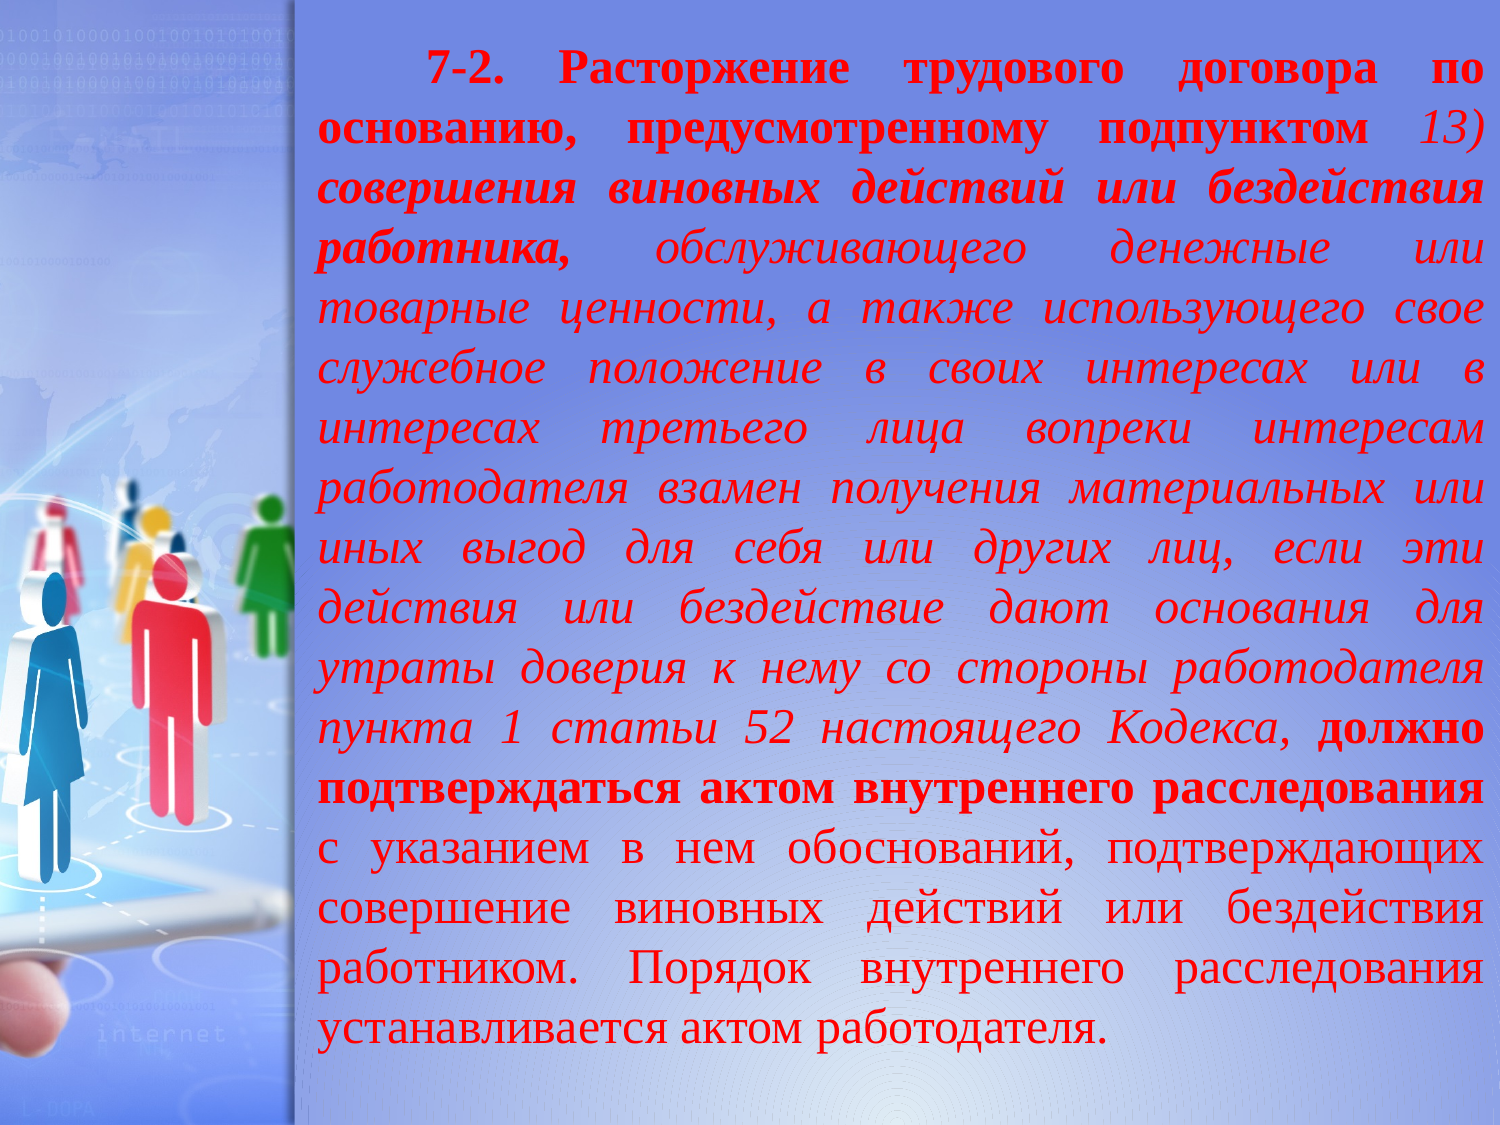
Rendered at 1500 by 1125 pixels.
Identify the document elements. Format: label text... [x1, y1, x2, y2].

picture [0, 0, 294, 1125]
text_box 7-2. Расторжение трудового договора по основанию, предусмотренному подпунктом 13) совершения виновных действий или бездействия работника, обслуживающего денежные или товарные ценности, а также использующего свое служебное положение в своих интересах или в интересах третьего лица вопреки интересам работодателя взамен получения материальных или иных выгод для себя или других лиц, если эти действия или бездействие дают основания для утраты доверия к нему со стороны работодателя пункта 1 статьи 52 настоящего Кодекса, должно подтверждаться актом внутреннего расследования с указанием в нем обоснований, подтверждающих совершение виновных действий или бездействия работником. Порядок внутреннего расследования устанавливается актом работодателя. [302, 26, 1500, 1061]
